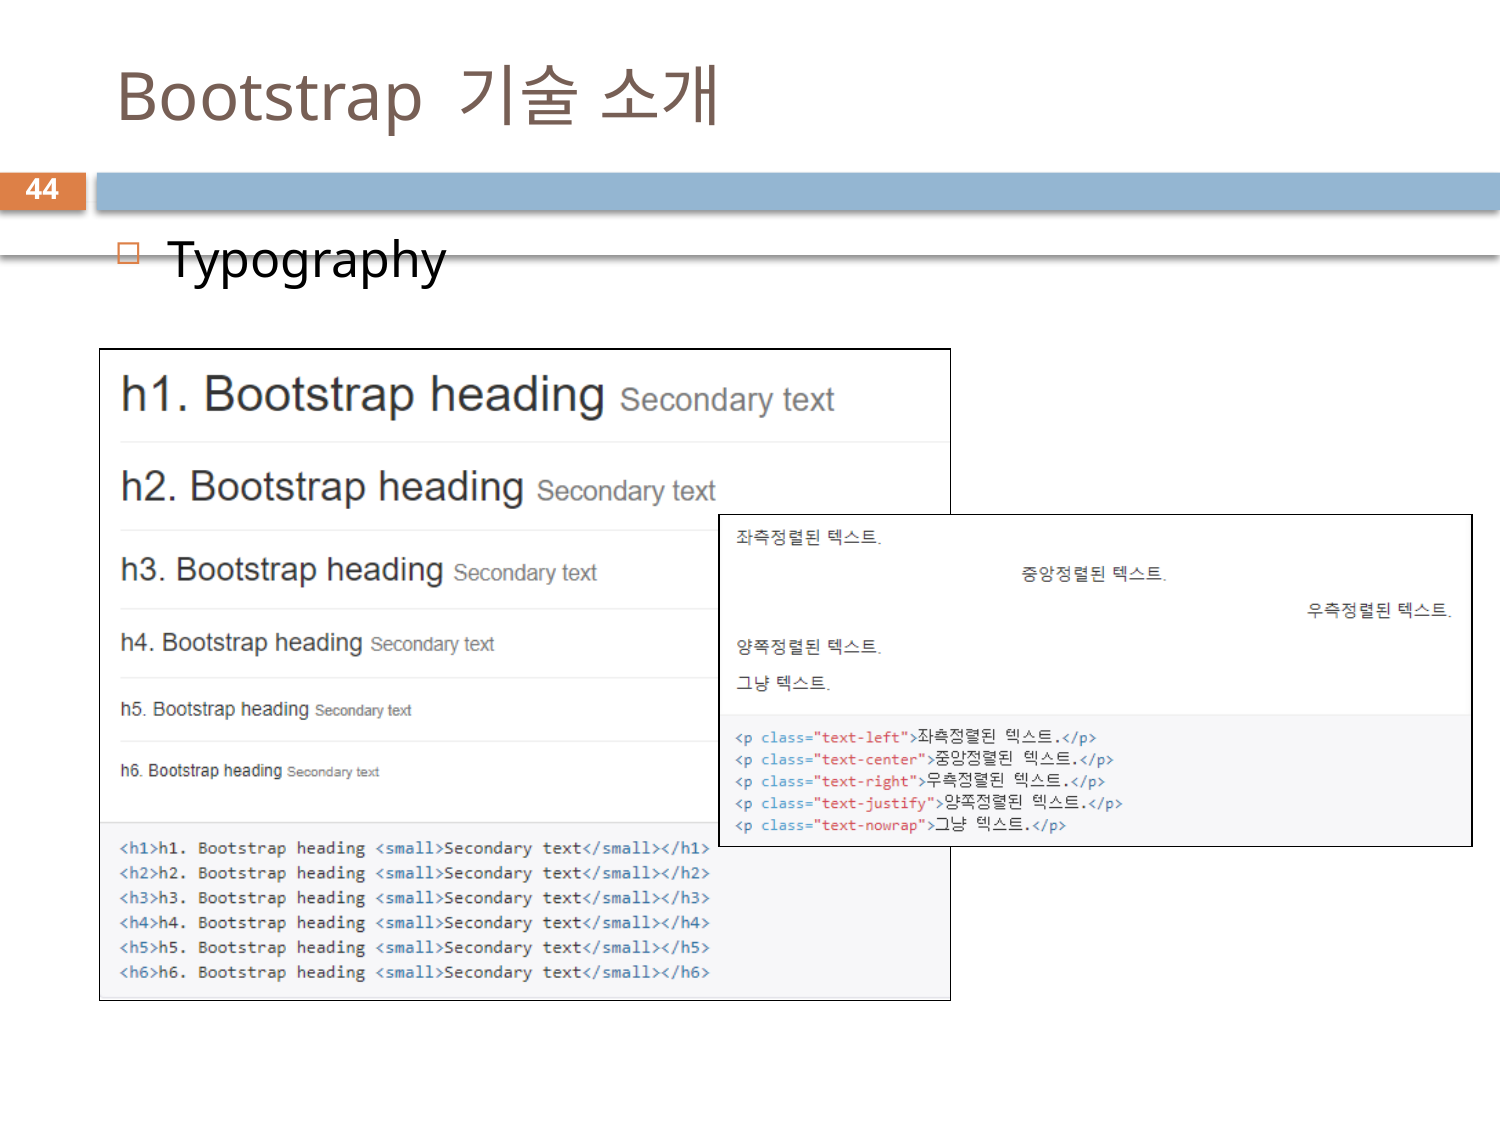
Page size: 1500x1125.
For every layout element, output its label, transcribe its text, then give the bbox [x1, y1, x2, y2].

list Typography [100, 855, 1438, 1047]
picture [100, 349, 1472, 1000]
title Bootstrap 기술 소개 [100, 37, 1438, 149]
list Typography [100, 219, 1438, 514]
slide_number 44 [0, 170, 87, 211]
